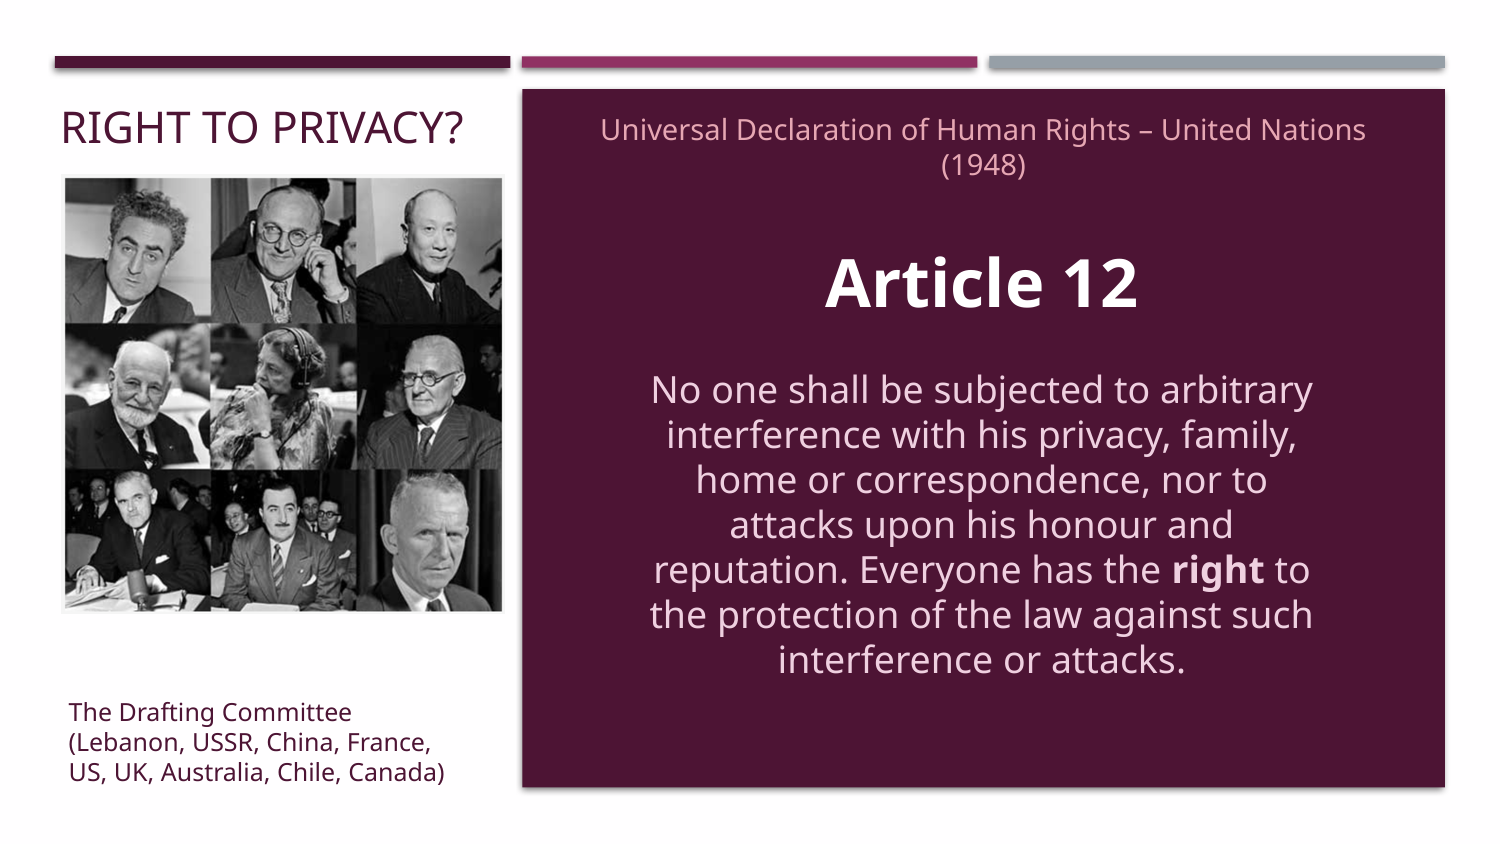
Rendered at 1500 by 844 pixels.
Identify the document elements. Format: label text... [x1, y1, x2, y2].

text_box [522, 55, 978, 69]
text_box Article 12 No one shall be subjected to arbitrary interference with his privacy, family, home or correspondence, nor to attacks upon his honour and reputation. Everyone has the right to the protection of the law against such interference or attacks. [625, 233, 1339, 688]
text_box [0, 0, 1500, 844]
text_box [988, 55, 1446, 69]
text_box The Drafting Committee (Lebanon, USSR, China, France, US, UK, Australia, Chile, Canada) [53, 689, 469, 794]
text_box [521, 88, 1446, 788]
text_box Universal Declaration of Human Rights – United Nations (1948) [541, 103, 1426, 189]
title Right to Privacy? [45, 28, 522, 160]
picture [60, 174, 506, 615]
